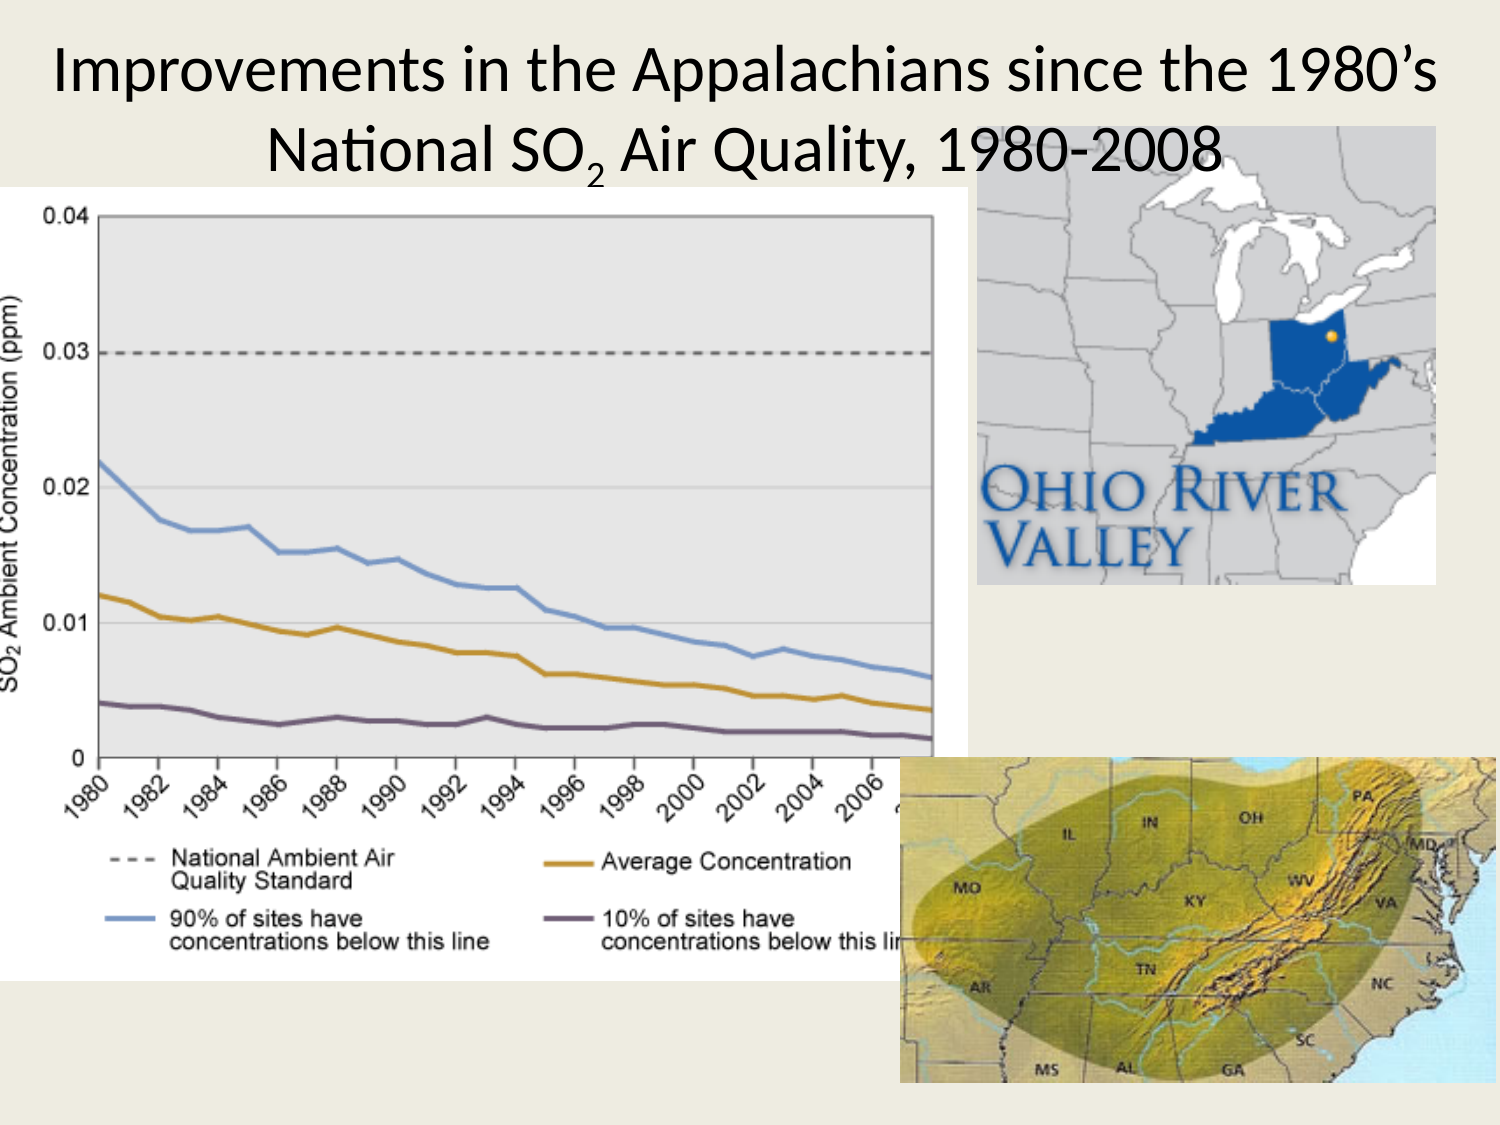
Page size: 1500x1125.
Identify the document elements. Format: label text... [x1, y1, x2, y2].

picture [977, 126, 1436, 585]
picture [0, 187, 1496, 1083]
title Improvements in the Appalachians since the 1980’s National SO2 Air Quality, 1980-2008 [6, 16, 1486, 205]
